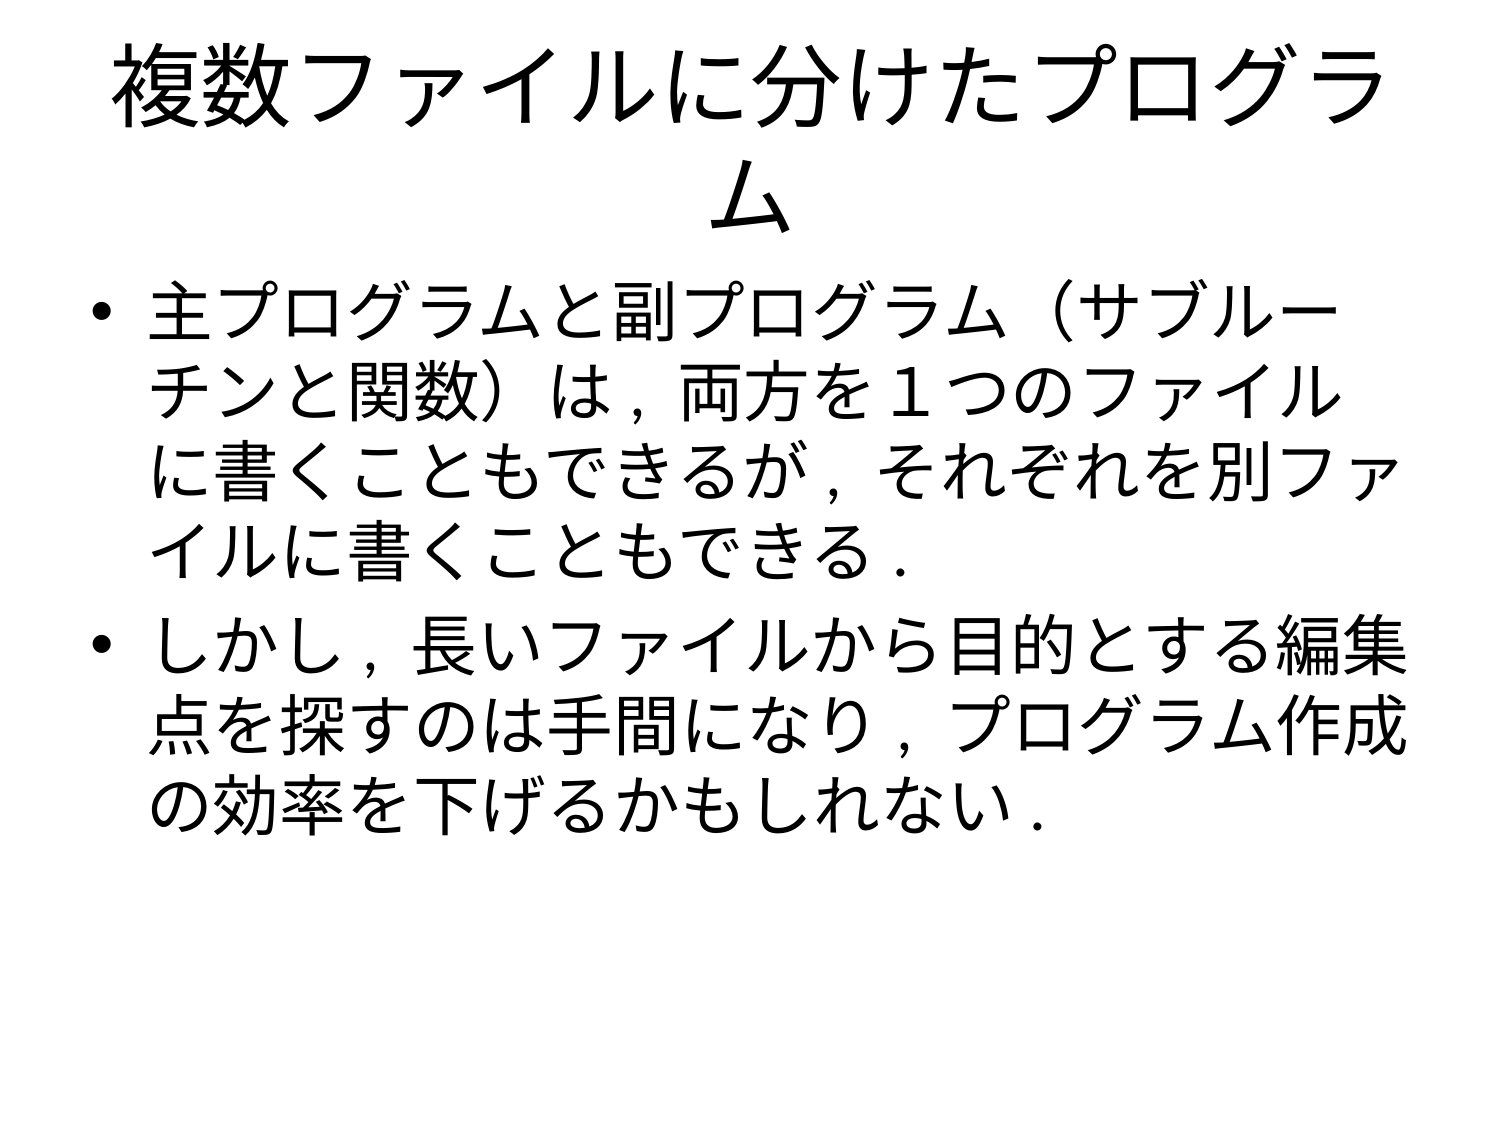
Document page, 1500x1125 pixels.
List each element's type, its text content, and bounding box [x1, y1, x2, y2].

title 複数ファイルに分けたプログラム [75, 45, 1425, 233]
list 主プログラムと副プログラム（サブルーチンと関数）は, 両方を１つのファイルに書くこともできるが, それぞれを別ファイルに書くこともできる. しかし, 長いファイルから目的とする編集点を探すのは手間になり, プログラム作成の効率を下げるかもしれない. [75, 262, 1425, 1005]
